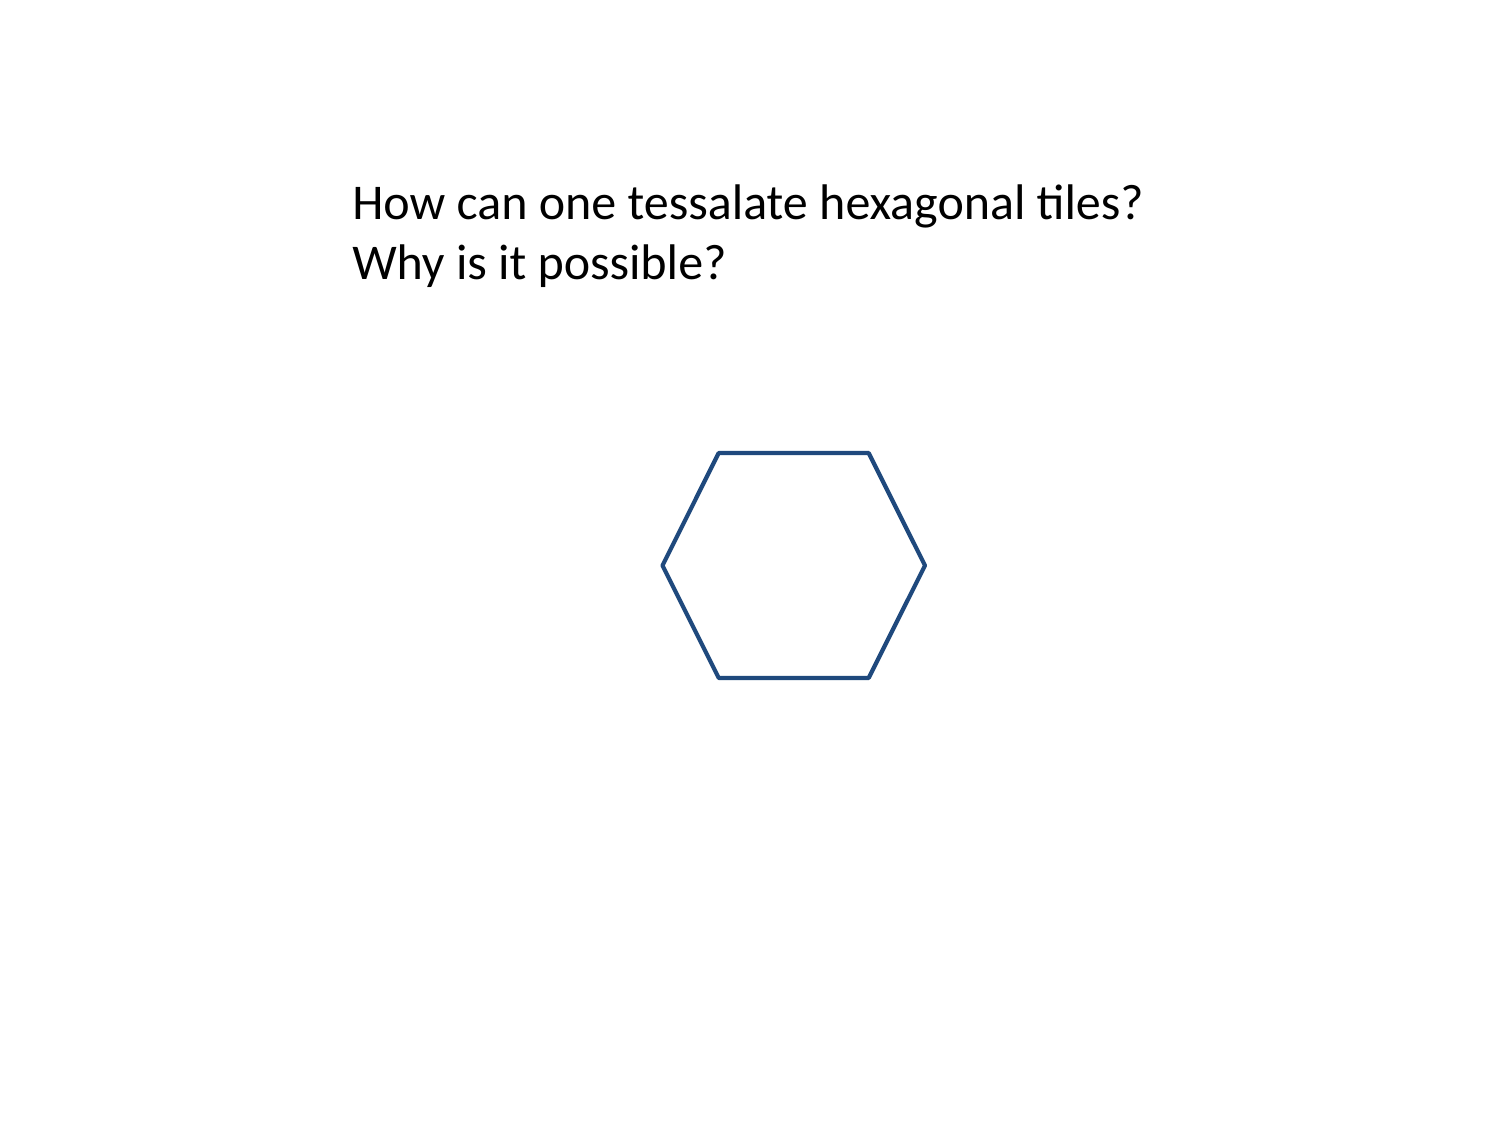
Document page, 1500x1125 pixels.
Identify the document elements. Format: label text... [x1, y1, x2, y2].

text_box How can one tessalate hexagonal tiles? Why is it possible? [337, 162, 1275, 298]
text_box [660, 450, 927, 681]
